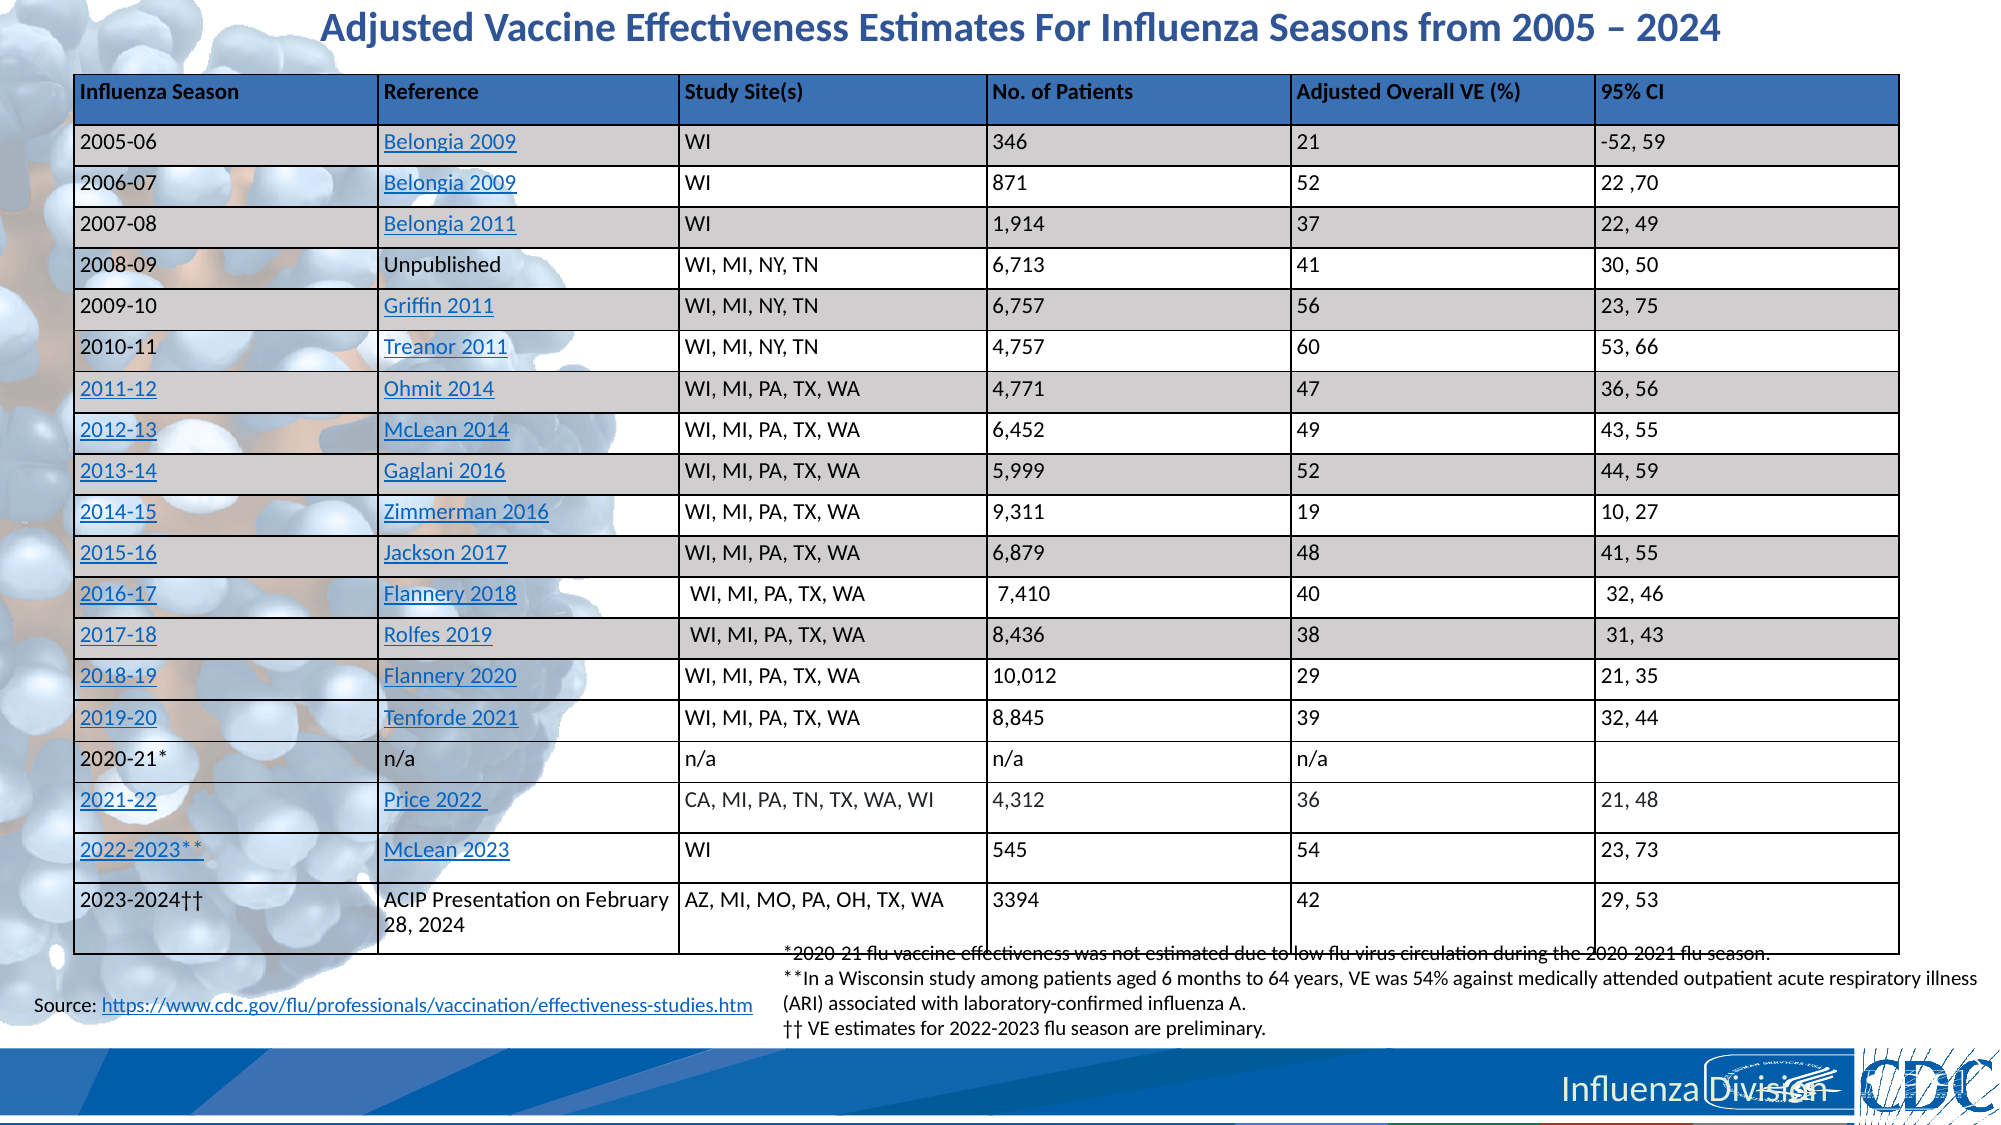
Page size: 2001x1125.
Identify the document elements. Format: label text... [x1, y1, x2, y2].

table_cell 32, 46 [1596, 578, 1898, 617]
table_cell 2010-11 [75, 331, 377, 371]
table_cell WI, MI, PA, TX, WA [680, 372, 986, 412]
table_cell Flannery 2020 [379, 660, 678, 699]
table_cell 36, 56 [1596, 372, 1898, 412]
table_cell 4,771 [988, 372, 1290, 412]
table_cell WI, MI, PA, TX, WA [680, 660, 986, 699]
table_cell [1596, 742, 1898, 782]
table_cell 8,845 [988, 701, 1290, 741]
table_cell 43, 55 [1596, 414, 1898, 453]
table_cell WI [680, 208, 986, 247]
table_cell 53, 66 [1596, 331, 1898, 371]
table_cell 54 [1292, 834, 1594, 882]
table_cell WI [680, 126, 986, 165]
table_cell WI, MI, PA, TX, WA [680, 414, 986, 453]
table_cell 52 [1292, 455, 1594, 494]
table_cell 41 [1292, 249, 1594, 288]
table_cell Belongia 2011 [379, 208, 678, 247]
table_cell WI, MI, PA, TX, WA [680, 701, 986, 741]
table_cell 21 [1292, 126, 1594, 165]
table_cell 6,757 [988, 290, 1290, 330]
table_cell 7,410 [988, 578, 1290, 617]
table_cell Griffin 2011 [379, 290, 678, 330]
table_cell 8,436 [988, 619, 1290, 658]
table_cell n/a [1292, 742, 1594, 782]
table_cell Zimmerman 2016 [379, 496, 678, 535]
table_cell WI [680, 834, 986, 882]
table_cell McLean 2014 [379, 414, 678, 453]
table_cell 44, 59 [1596, 455, 1898, 494]
table_cell 6,713 [988, 249, 1290, 288]
table_cell n/a [988, 742, 1290, 782]
table_cell AZ, MI, MO, PA, OH, TX, WA [680, 884, 986, 953]
table_cell n/a [680, 742, 986, 782]
table_cell WI, MI, PA, TX, WA [680, 537, 986, 576]
table_header Adjusted Overall VE (%) [1292, 75, 1594, 124]
table_cell 40 [1292, 578, 1594, 617]
table_header Influenza Season [75, 75, 377, 124]
table_cell -52, 59 [1596, 126, 1898, 165]
table_cell WI, MI, PA, TX, WA [680, 496, 986, 535]
table_cell ACIP Presentation on February 28, 2024 [379, 884, 678, 953]
table_header Reference [379, 75, 678, 124]
table_cell 10,012 [988, 660, 1290, 699]
table_cell 10, 27 [1596, 496, 1898, 535]
text_box Source: https://www.cdc.gov/flu/professionals/vaccination/effectiveness-studies.htm [0, 984, 767, 1024]
table_cell 29 [1292, 660, 1594, 699]
table_cell McLean 2023 [379, 834, 678, 882]
table_cell WI, MI, PA, TX, WA [680, 619, 986, 658]
table_cell 2018-19 [75, 660, 377, 699]
table_cell Belongia 2009 [379, 126, 678, 165]
table_cell Tenforde 2021 [379, 701, 678, 741]
table_cell 36 [1292, 783, 1594, 832]
table_cell 2009-10 [75, 290, 377, 330]
table_cell 19 [1292, 496, 1594, 535]
table_cell 23, 75 [1596, 290, 1898, 330]
table_cell 2019-20 [75, 701, 377, 741]
table_cell 6,879 [988, 537, 1290, 576]
table_cell 31, 43 [1596, 619, 1898, 658]
table_cell 3394 [988, 884, 1290, 953]
table_cell 32, 44 [1596, 701, 1898, 741]
table_cell 545 [988, 834, 1290, 882]
table_cell 2008-09 [75, 249, 377, 288]
table_cell 2021-22 [75, 783, 377, 832]
table_cell Flannery 2018 [379, 578, 678, 617]
table_cell 6,452 [988, 414, 1290, 453]
table_cell 29, 53 [1596, 884, 1898, 953]
table_cell 9,311 [988, 496, 1290, 535]
table_cell 2023-2024†† [75, 884, 377, 953]
table_cell WI, MI, NY, TN [680, 331, 986, 371]
table_cell 60 [1292, 331, 1594, 371]
table_cell 2014-15 [75, 496, 377, 535]
table_cell 52 [1292, 167, 1594, 206]
table_cell 48 [1292, 537, 1594, 576]
text_box *2020-21 flu vaccine effectiveness was not estimated due to low flu virus circulation during the 2020-2021 flu season. **In a Wisconsin study among patients aged 6 months to 64 years, VE was 54% against medically attended outpatient acute respiratory illness (ARI) associated with laboratory-confirmed influenza A. †† VE estimates for 2022-2023 flu season are preliminary. [767, 932, 2000, 1073]
table_cell 30, 50 [1596, 249, 1898, 288]
table_cell 2007-08 [75, 208, 377, 247]
table_cell 41, 55 [1596, 537, 1898, 576]
table_cell Belongia 2009 [379, 167, 678, 206]
table_header Study Site(s) [680, 75, 986, 124]
table_cell Ohmit 2014 [379, 372, 678, 412]
table_cell 1,914 [988, 208, 1290, 247]
table_cell 37 [1292, 208, 1594, 247]
table_cell 21, 48 [1596, 783, 1898, 832]
table_cell WI, MI, PA, TX, WA [680, 455, 986, 494]
table_cell 2011-12 [75, 372, 377, 412]
table_cell Unpublished [379, 249, 678, 288]
table_cell 2022-2023** [75, 834, 377, 882]
table_cell 42 [1292, 884, 1594, 953]
table_cell WI, MI, PA, TX, WA [680, 578, 986, 617]
text_box Adjusted Vaccine Effectiveness Estimates For Influenza Seasons from 2005 – 2024 [42, 0, 2000, 59]
table_cell 2015-16 [75, 537, 377, 576]
table_cell Gaglani 2016 [379, 455, 678, 494]
table_cell 5,999 [988, 455, 1290, 494]
table_cell 47 [1292, 372, 1594, 412]
table_cell 4,757 [988, 331, 1290, 371]
table_cell Jackson 2017 [379, 537, 678, 576]
table_cell 38 [1292, 619, 1594, 658]
table_cell 2016-17 [75, 578, 377, 617]
table_cell 39 [1292, 701, 1594, 741]
table_cell 2013-14 [75, 455, 377, 494]
picture [1854, 1073, 2000, 1125]
table_cell 22 ,70 [1596, 167, 1898, 206]
table_cell 2020-21* [75, 742, 377, 782]
table_cell 2005-06 [75, 126, 377, 165]
table_cell WI, MI, NY, TN [680, 290, 986, 330]
table_cell 56 [1292, 290, 1594, 330]
table_cell 23, 73 [1596, 834, 1898, 882]
table_cell 871 [988, 167, 1290, 206]
table_cell 4,312 [988, 783, 1290, 832]
table_cell WI [680, 167, 986, 206]
table_header 95% CI [1596, 75, 1898, 124]
table_cell CA, MI, PA, TN, TX, WA, WI [680, 783, 986, 832]
table_cell 49 [1292, 414, 1594, 453]
table_cell 2017-18 [75, 619, 377, 658]
table_cell 2012-13 [75, 414, 377, 453]
table_cell n/a [379, 742, 678, 782]
table_cell WI, MI, NY, TN [680, 249, 986, 288]
table_cell Price 2022 [379, 783, 678, 832]
table_cell 21, 35 [1596, 660, 1898, 699]
table_header No. of Patients [988, 75, 1290, 124]
table_cell Rolfes 2019 [379, 619, 678, 658]
table_cell 22, 49 [1596, 208, 1898, 247]
table_cell 346 [988, 126, 1290, 165]
table_cell 2006-07 [75, 167, 377, 206]
table_cell Treanor 2011 [379, 331, 678, 371]
